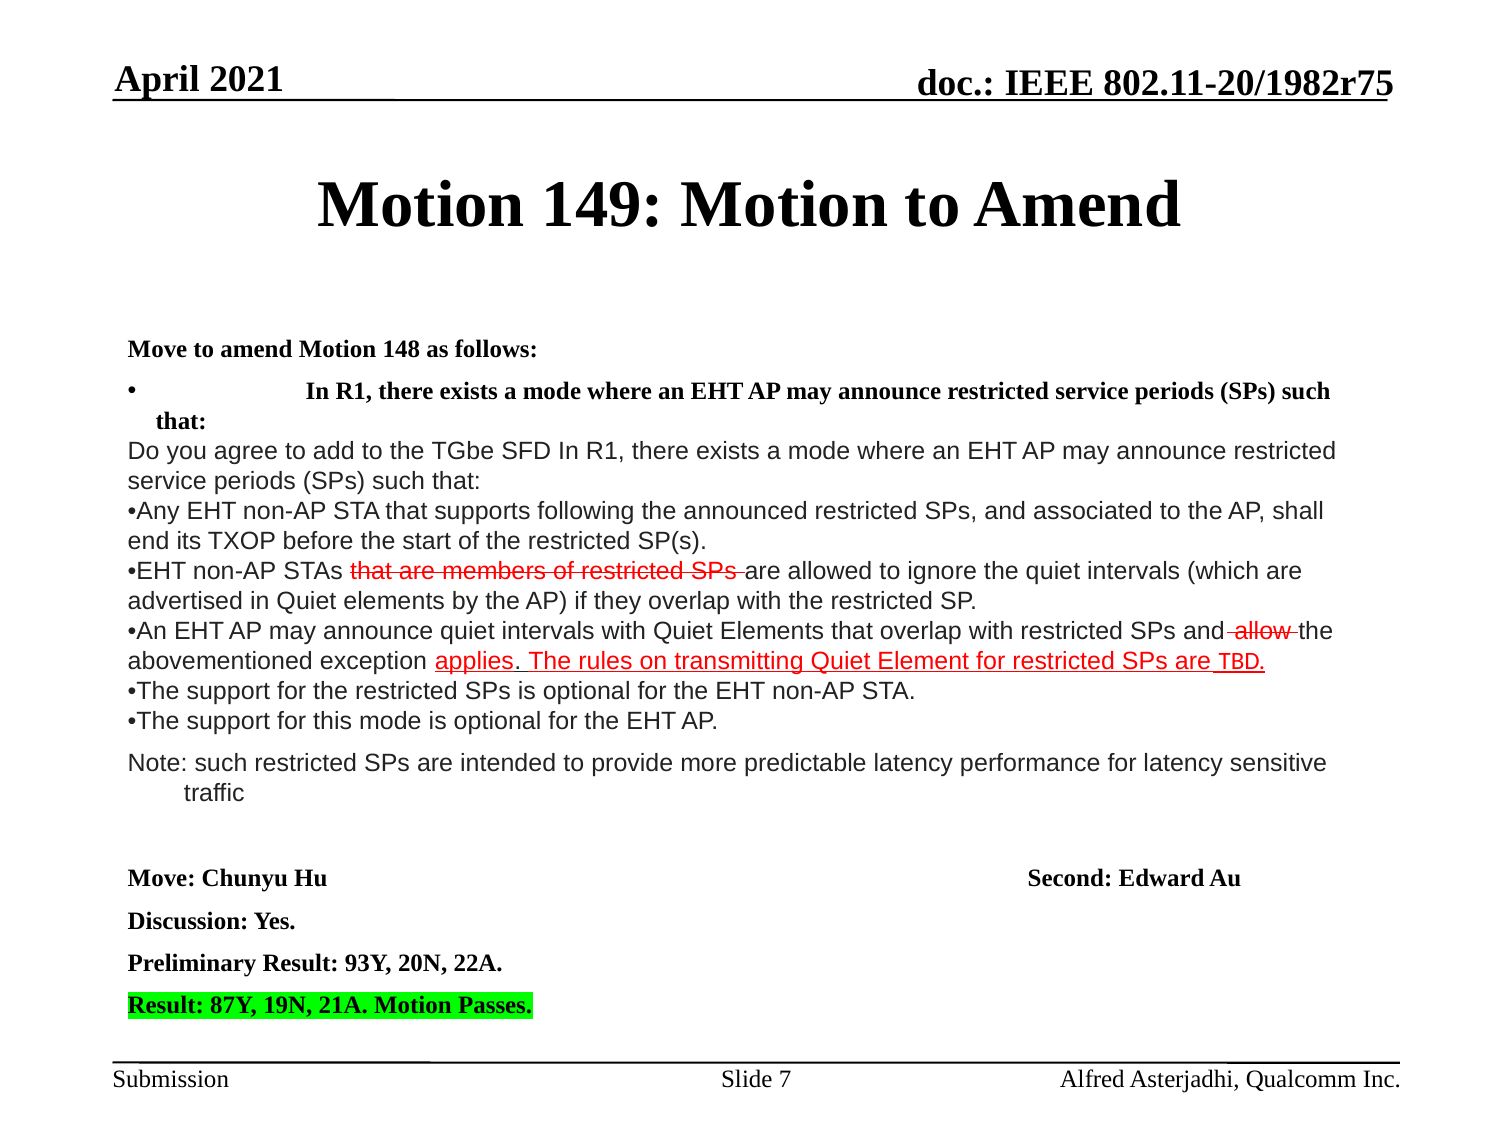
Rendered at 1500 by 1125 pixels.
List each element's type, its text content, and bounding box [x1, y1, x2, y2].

slide_number Slide 7 [712, 1061, 800, 1123]
list Move to amend Motion 148 as follows: In R1, there exists a mode where an EHT AP may announce restricted service periods (SPs) such that: Do you agree to add to the TGbe SFD In R1, there exists a mode where an EHT AP may announce restricted service periods (SPs) such that: •Any EHT non-AP STA that supports following the announced restricted SPs, and associated to the AP, shall end its TXOP before the start of the restricted SP(s). •EHT non-AP STAs that are members of restricted SPs are allowed to ignore the quiet intervals (which are advertised in Quiet elements by the AP) if they overlap with the restricted SP. •An EHT AP may announce quiet intervals with Quiet Elements that overlap with restricted SPs and allow the abovementioned exception applies. The rules on transmitting Quiet Element for restricted SPs are TBD. •The support for the restricted SPs is optional for the EHT non-AP STA. •The support for this mode is optional for the EHT AP. Note: such restricted SPs are intended to provide more predictable latency performance for latency sensitive traffic Move: Chunyu Hu Second: Edward Au Discussion: Yes. Preliminary Result: 93Y, 20N, 22A. Result: 87Y, 19N, 21A. Motion Passes. [112, 324, 1388, 1000]
title Motion 149: Motion to Amend [112, 112, 1388, 288]
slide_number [114, 54, 423, 100]
footer Alfred Asterjadhi, Qualcomm Inc. [878, 1061, 1402, 1093]
